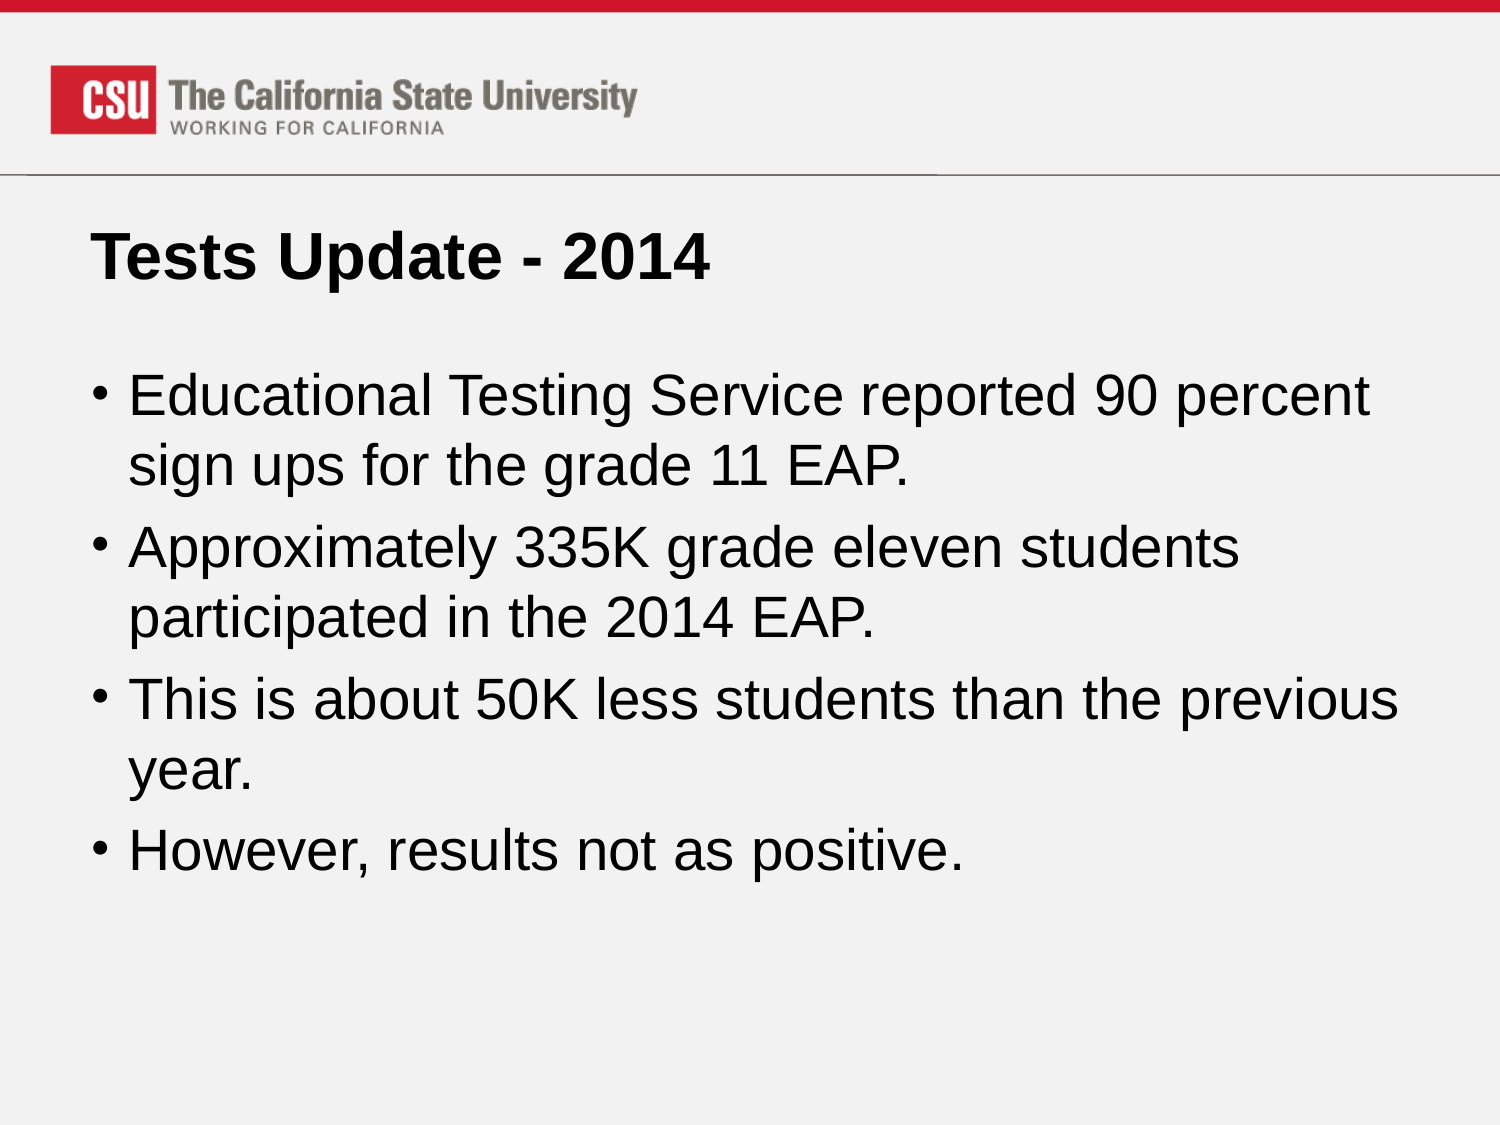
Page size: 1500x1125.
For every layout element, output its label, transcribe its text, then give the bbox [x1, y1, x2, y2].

title Tests Update - 2014 [75, 187, 1425, 300]
picture [50, 65, 638, 135]
list Educational Testing Service reported 90 percent sign ups for the grade 11 EAP. Approximately 335K grade eleven students participated in the 2014 EAP. This is about 50K less students than the previous year. However, results not as positive. [75, 350, 1425, 1038]
